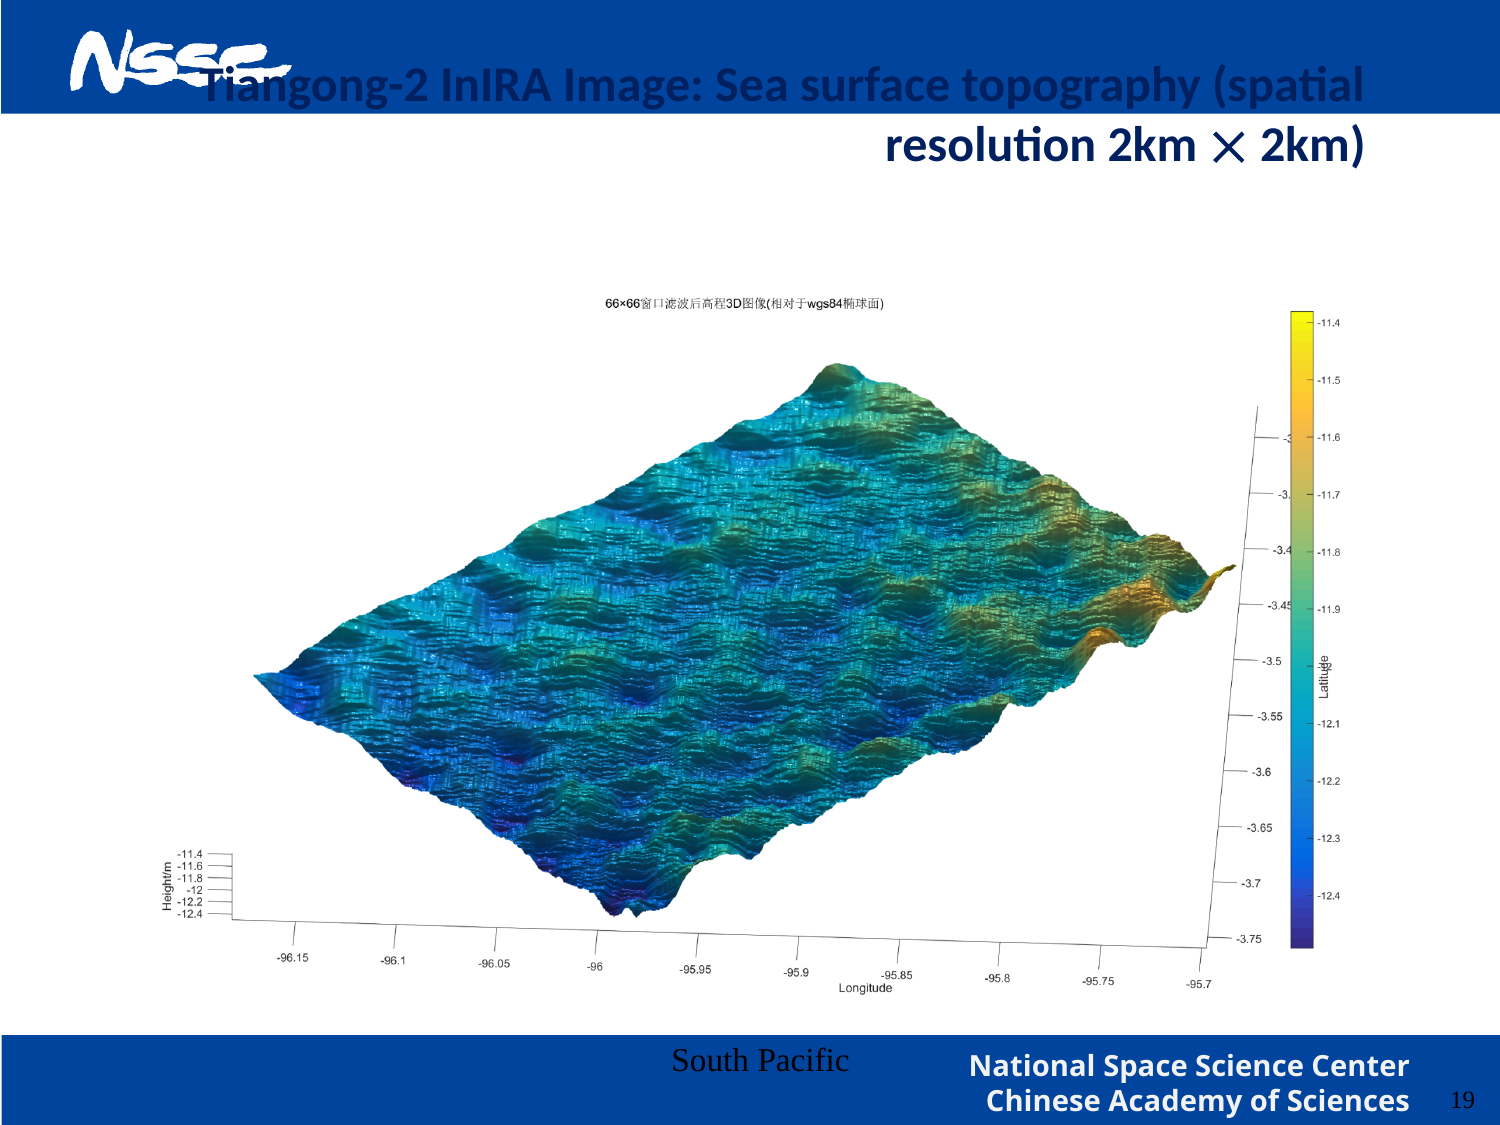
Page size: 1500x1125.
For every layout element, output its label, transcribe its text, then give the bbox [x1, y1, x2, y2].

text_box Tiangong-2 InIRA Image: Sea surface topography (spatial resolution 2km  2km) [159, 34, 1381, 189]
text_box South Pacific [46, 1031, 1475, 1086]
text_box 19 [1426, 1077, 1499, 1121]
picture [129, 290, 1411, 998]
picture [64, 16, 296, 102]
